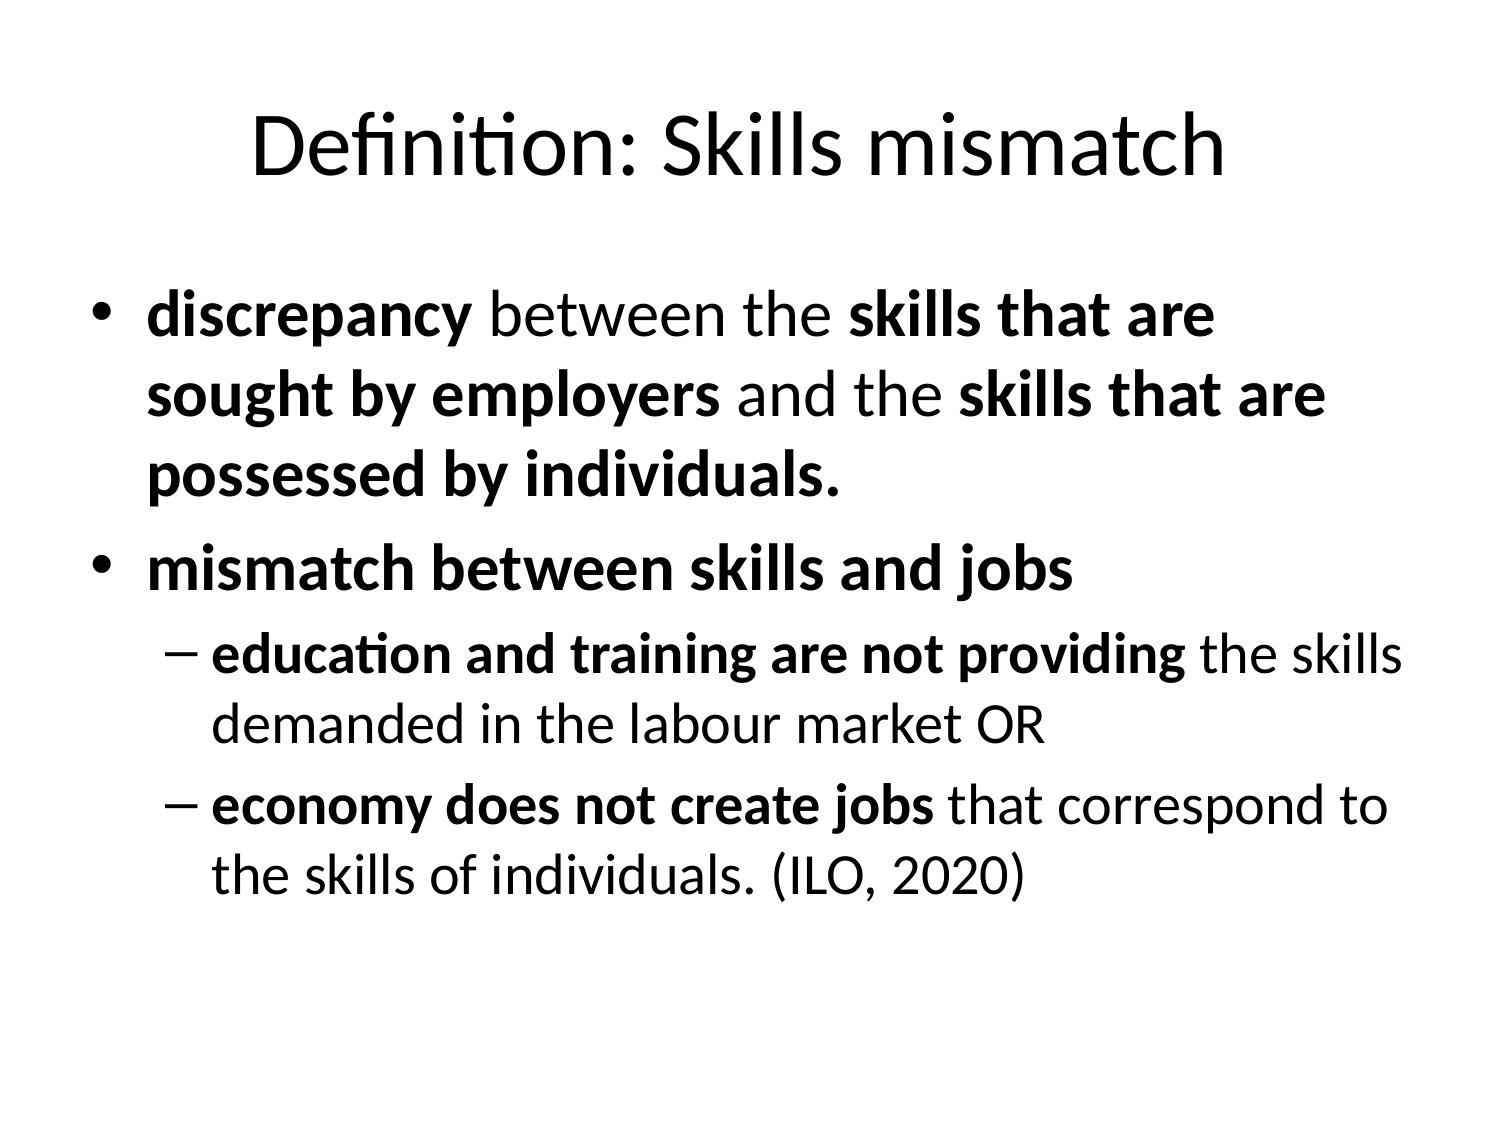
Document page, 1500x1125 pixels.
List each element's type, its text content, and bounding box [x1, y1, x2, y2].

title Definition: Skills mismatch [75, 45, 1425, 233]
list discrepancy between the skills that are sought by employers and the skills that are possessed by individuals. mismatch between skills and jobs education and training are not providing the skills demanded in the labour market OR economy does not create jobs that correspond to the skills of individuals. (ILO, 2020) [75, 262, 1425, 1005]
